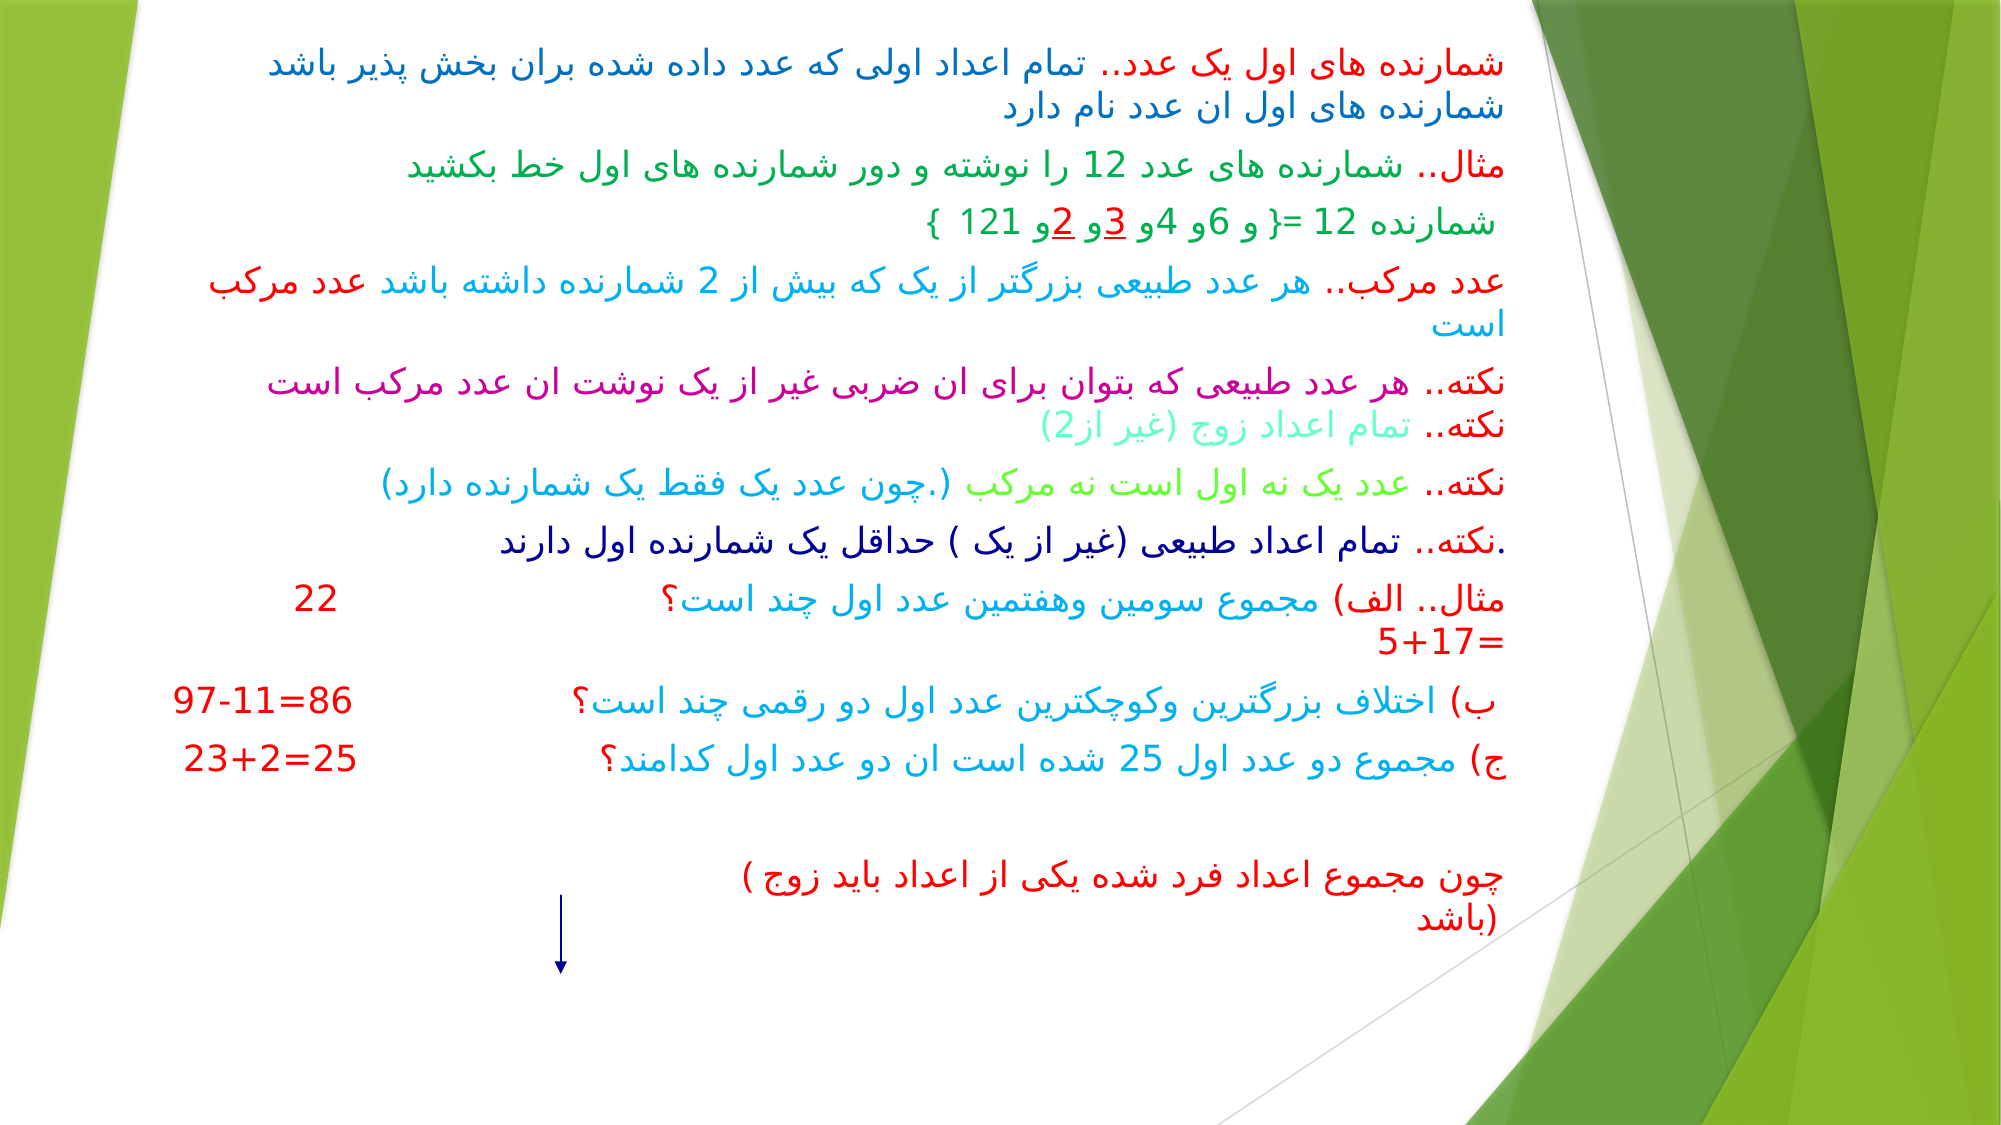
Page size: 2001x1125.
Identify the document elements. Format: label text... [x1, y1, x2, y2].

subtitle شمارنده های اول یک عدد.. تمام اعداد اولی که عدد داده شده بران بخش پذیر باشد شمارنده های اول ان عدد نام دارد مثال.. شمارنده های عدد 12 را نوشته و دور شمارنده های اول خط بکشید { 12و 6و 4و 3و 2و 1 }= شمارنده 12 عدد مرکب.. هر عدد طبیعی بزرگتر از یک که بیش از 2 شمارنده داشته باشد عدد مرکب است نکته.. هر عدد طبیعی که بتوان برای ان ضربی غیر از یک نوشت ان عدد مرکب است نکته.. تمام اعداد زوج (غیر از2) نکته.. عدد یک نه اول است نه مرکب (.چون عدد یک فقط یک شمارنده دارد) نکته.. تمام اعداد طبیعی (غیر از یک ) حداقل یک شمارنده اول دارند. مثال.. الف) مجموع سومین وهفتمین عدد اول چند است؟ 22 =17+5 ب) اختلاف بزرگترین وکوچکترین عدد اول دو رقمی چند است؟ 86=11-97 ج) مجموع دو عدد اول 25 شده است ان دو عدد اول کدامند؟ 25=2+23 ( چون مجموع اعداد فرد شده یکی از اعداد باید زوج باشد) [156, 32, 1522, 1087]
